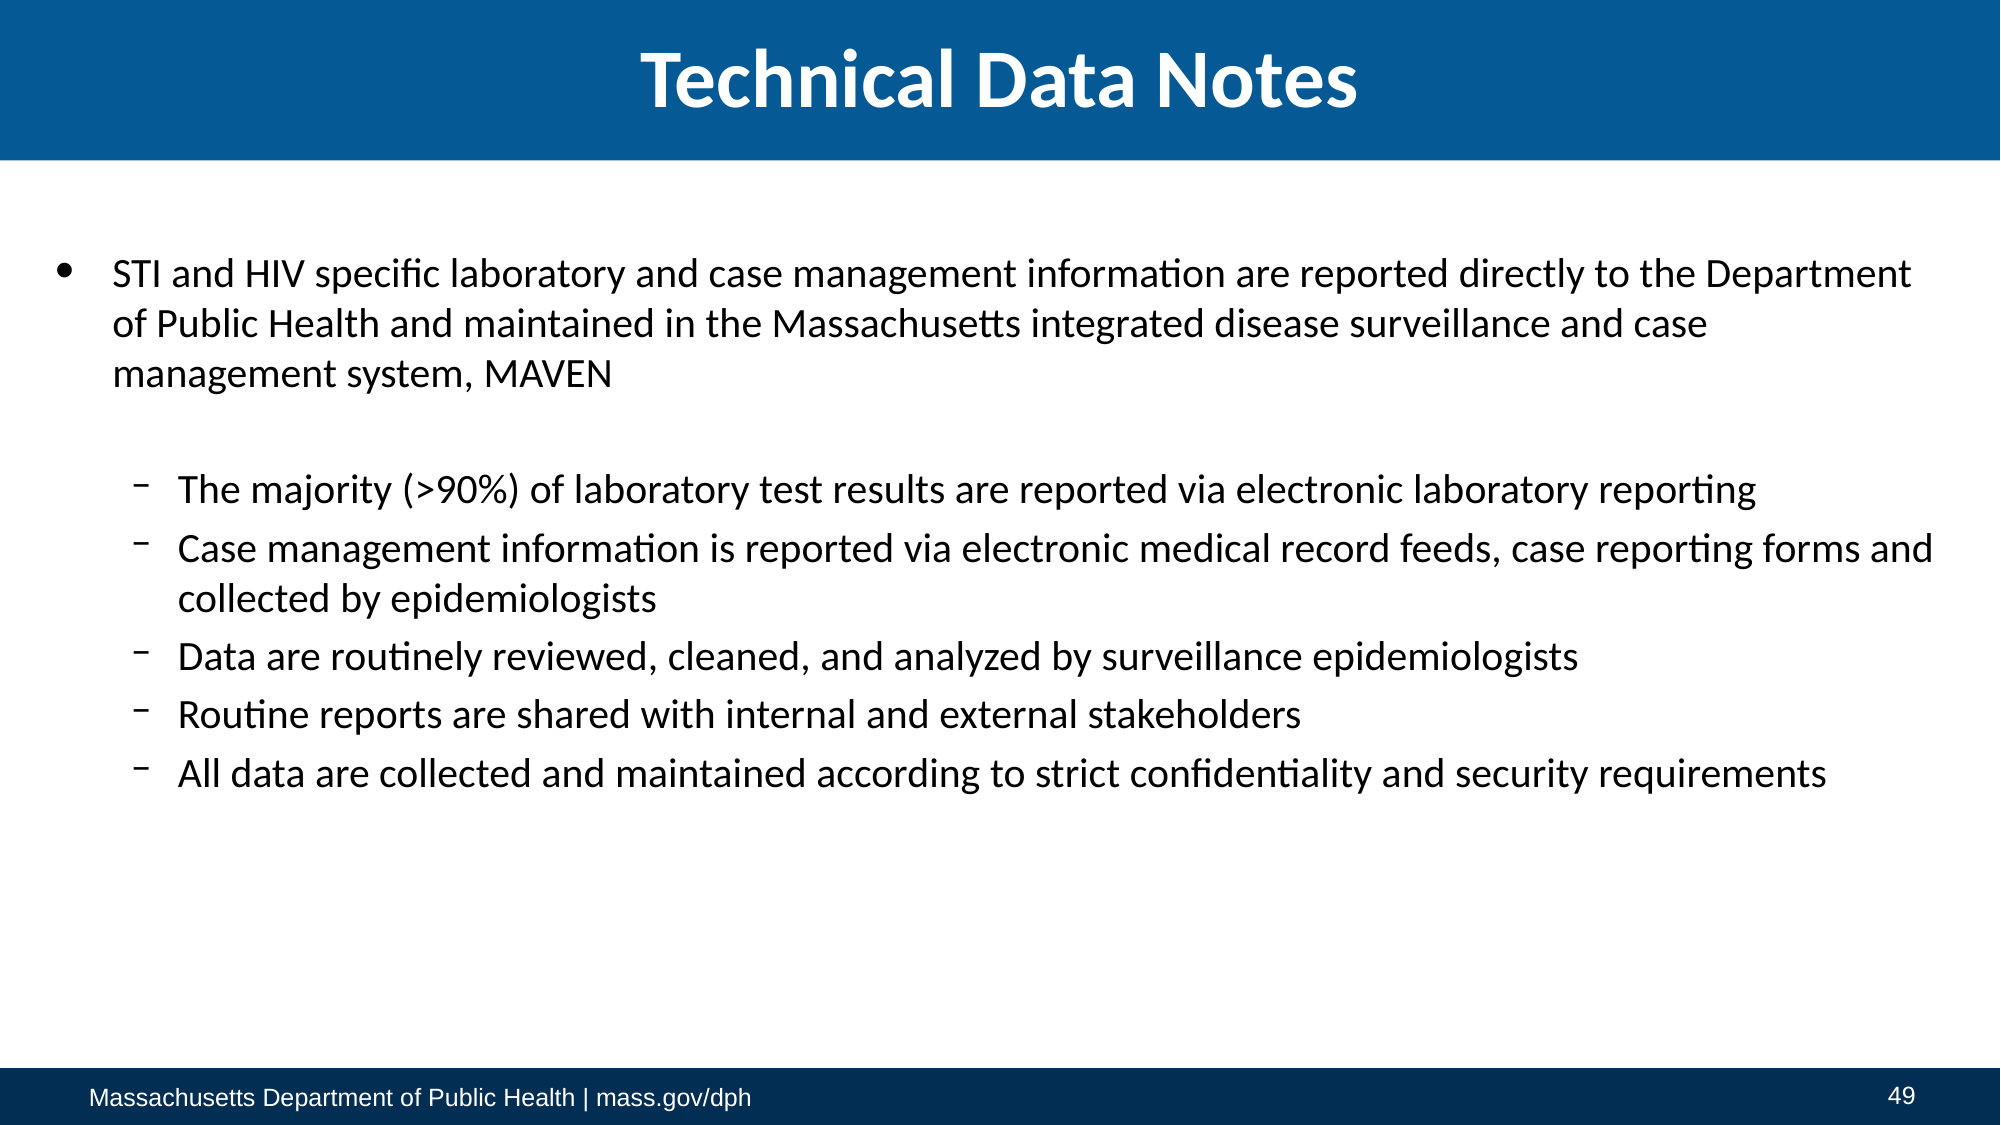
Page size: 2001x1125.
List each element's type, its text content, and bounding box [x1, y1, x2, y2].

title Technical Data Notes [0, 0, 2000, 161]
slide_number 49 [1482, 1065, 1931, 1125]
text_box STI and HIV specific laboratory and case management information are reported directly to the Department of Public Health and maintained in the Massachusetts integrated disease surveillance and case management system, MAVEN The majority (>90%) of laboratory test results are reported via electronic laboratory reporting Case management information is reported via electronic medical record feeds, case reporting forms and collected by epidemiologists Data are routinely reviewed, cleaned, and analyzed by surveillance epidemiologists Routine reports are shared with internal and external stakeholders All data are collected and maintained according to strict confidentiality and security requirements [40, 237, 1956, 975]
